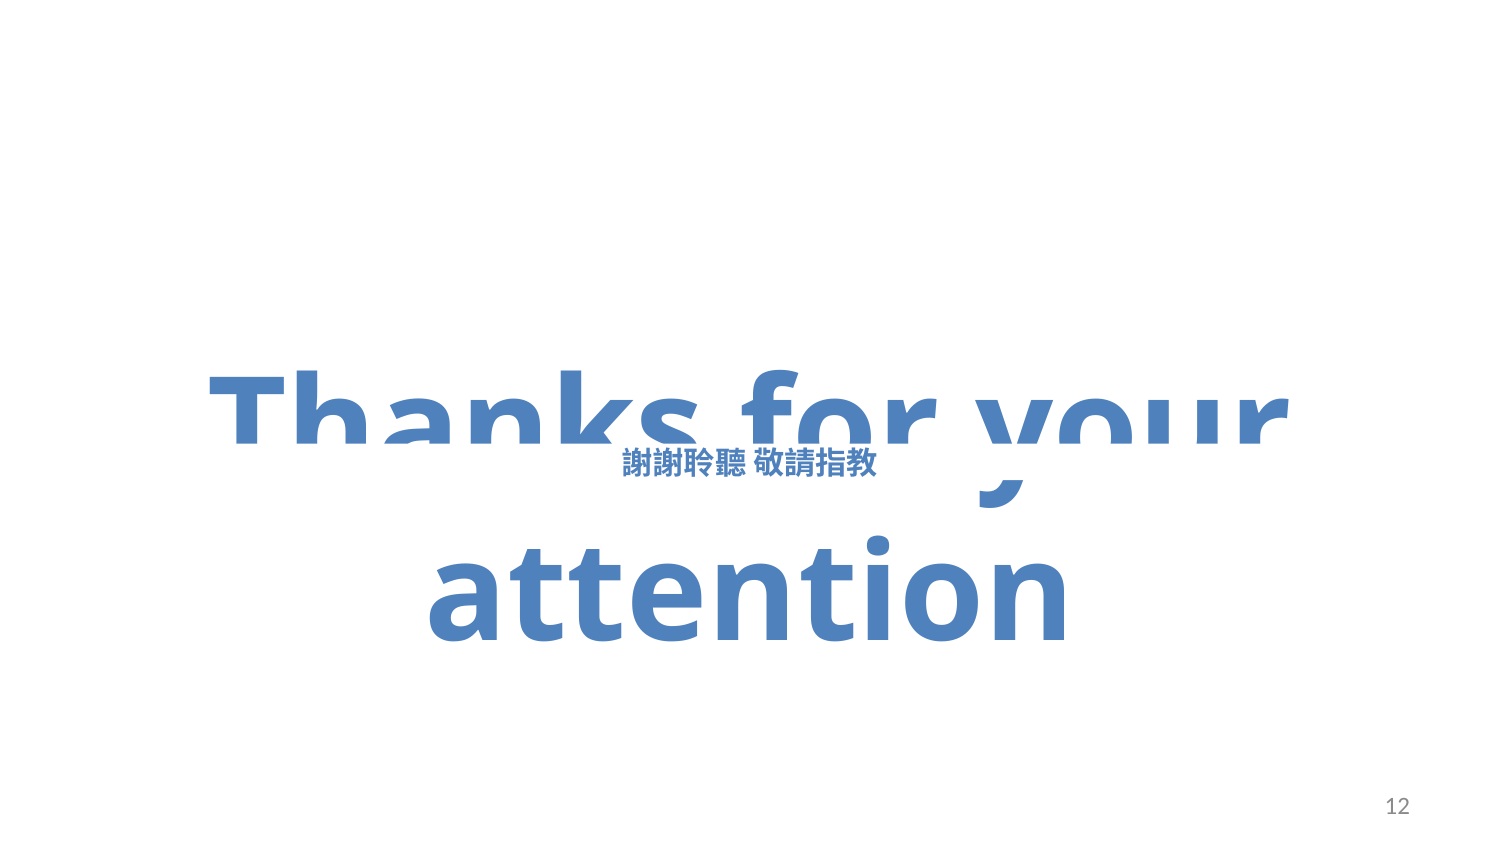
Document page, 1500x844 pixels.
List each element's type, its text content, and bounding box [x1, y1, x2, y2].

text_box Thanks for your attention [0, 332, 1500, 441]
slide_number 12 [1074, 782, 1425, 827]
text_box 謝謝聆聽 敬請指教 [0, 441, 1500, 482]
text_box Thanks for your attention [0, 482, 1500, 674]
